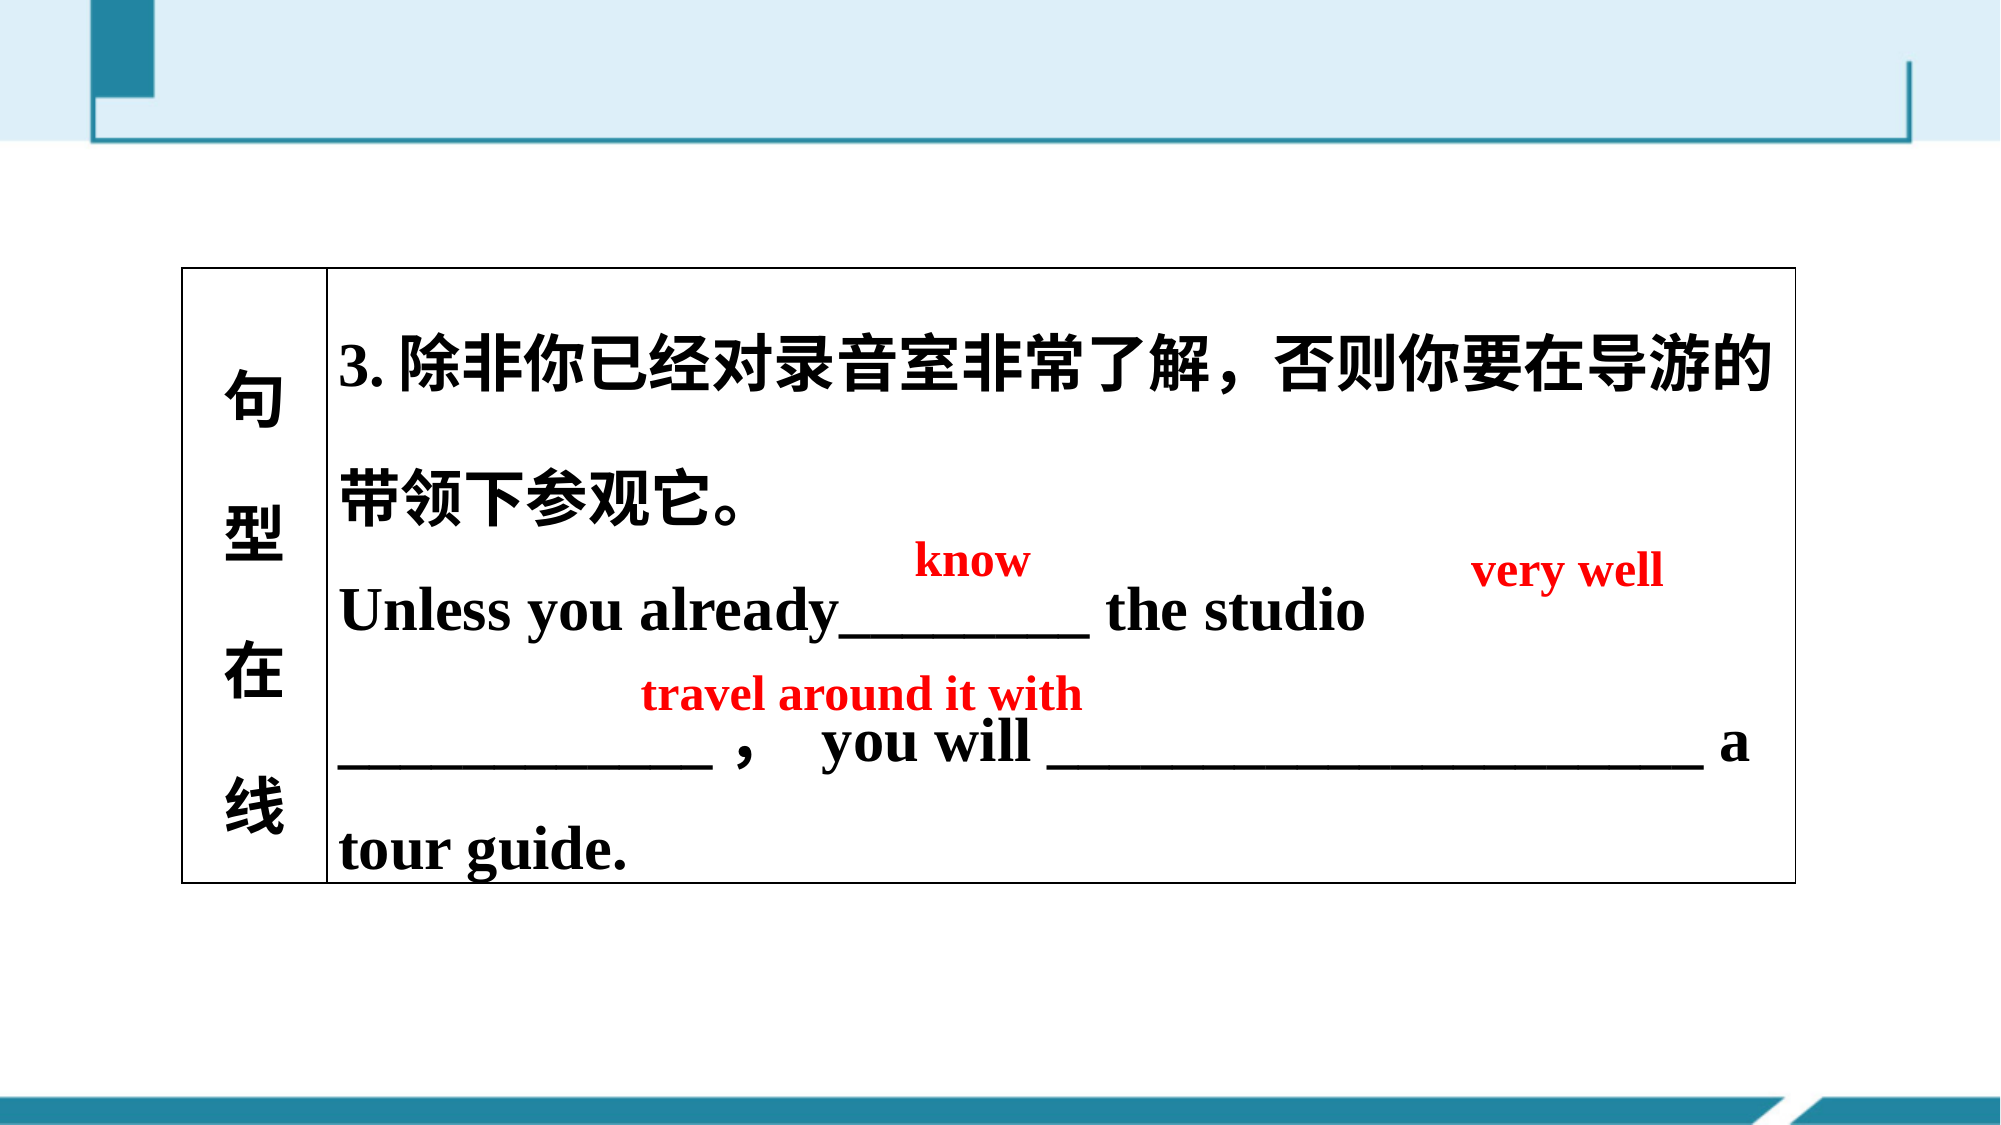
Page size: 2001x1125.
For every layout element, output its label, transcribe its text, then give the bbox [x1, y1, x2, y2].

table_header 句型在线 [183, 269, 326, 882]
text_box travel around it with [625, 623, 1099, 729]
text_box know [899, 489, 1046, 594]
table_header 3.除非你已经对录音室非常了解，否则你要在导游的带领下参观它。 Unless you already________ the studio ____________， you will _____________________ a tour guide. [328, 269, 1795, 882]
picture [0, 0, 2001, 1125]
text_box very well [1456, 498, 1680, 604]
